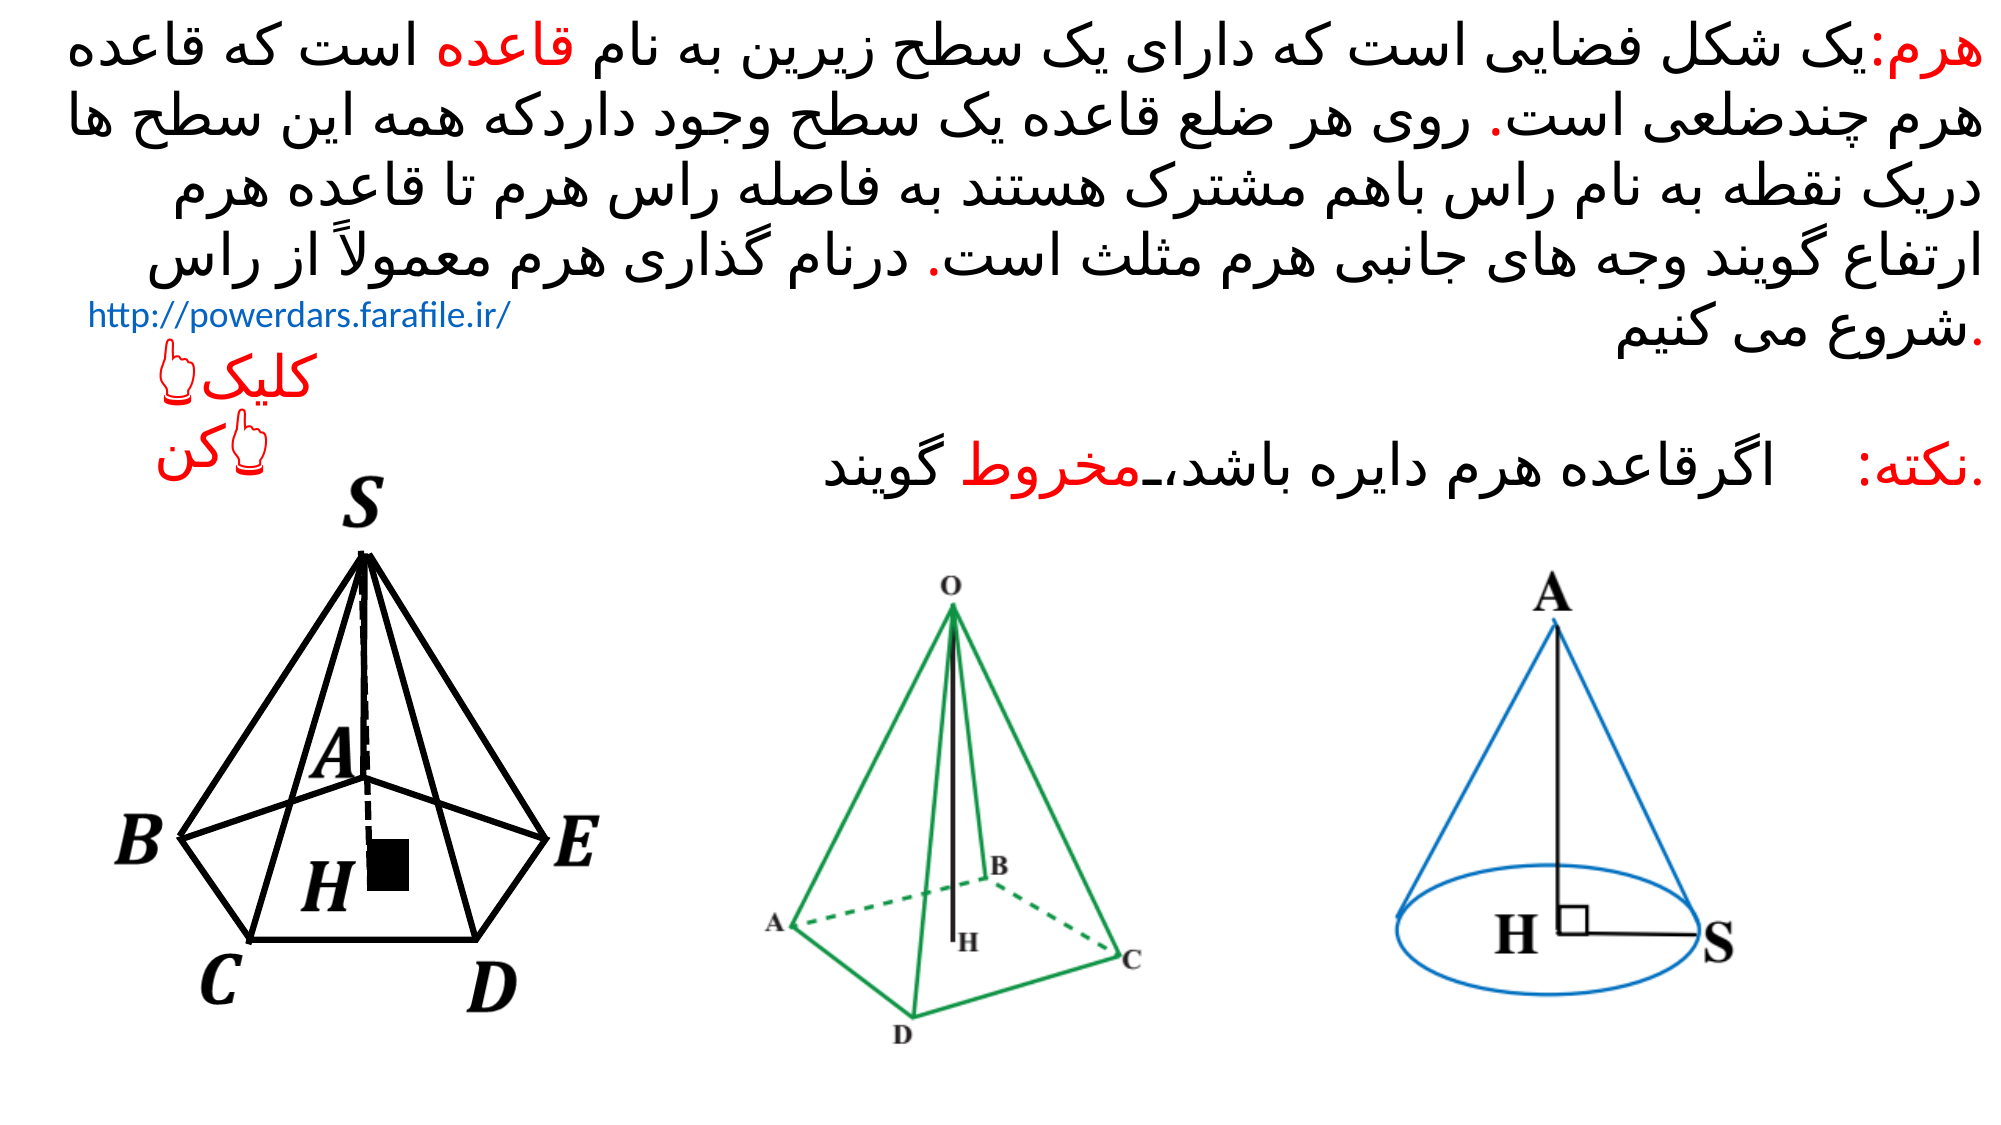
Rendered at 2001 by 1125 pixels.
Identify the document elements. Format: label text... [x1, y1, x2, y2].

text_box http://powerdars.farafile.ir/ [72, 282, 527, 343]
text_box 👆کلیک کن👆 [139, 331, 460, 434]
picture [733, 551, 1178, 1055]
text_box هرم:یک شکل فضایی است که دارای یک سطح زیرین به نام قاعده است که قاعده هرم چندضلعی است. روی هر ضلع قاعده یک سطح وجود داردکه همه این سطح ها دریک نقطه به نام راس باهم مشترک هستند به فاصله راس هرم تا قاعده هرم ارتفاع گویند وجه های جانبی هرم مثلث است. درنام گذاری هرم معمولاً از راس شروع می کنیم. نکته:اگرقاعده هرم دایره باشد،مخروط گویند. [0, 0, 2000, 505]
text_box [64, 434, 616, 1055]
picture [1360, 550, 1775, 1043]
